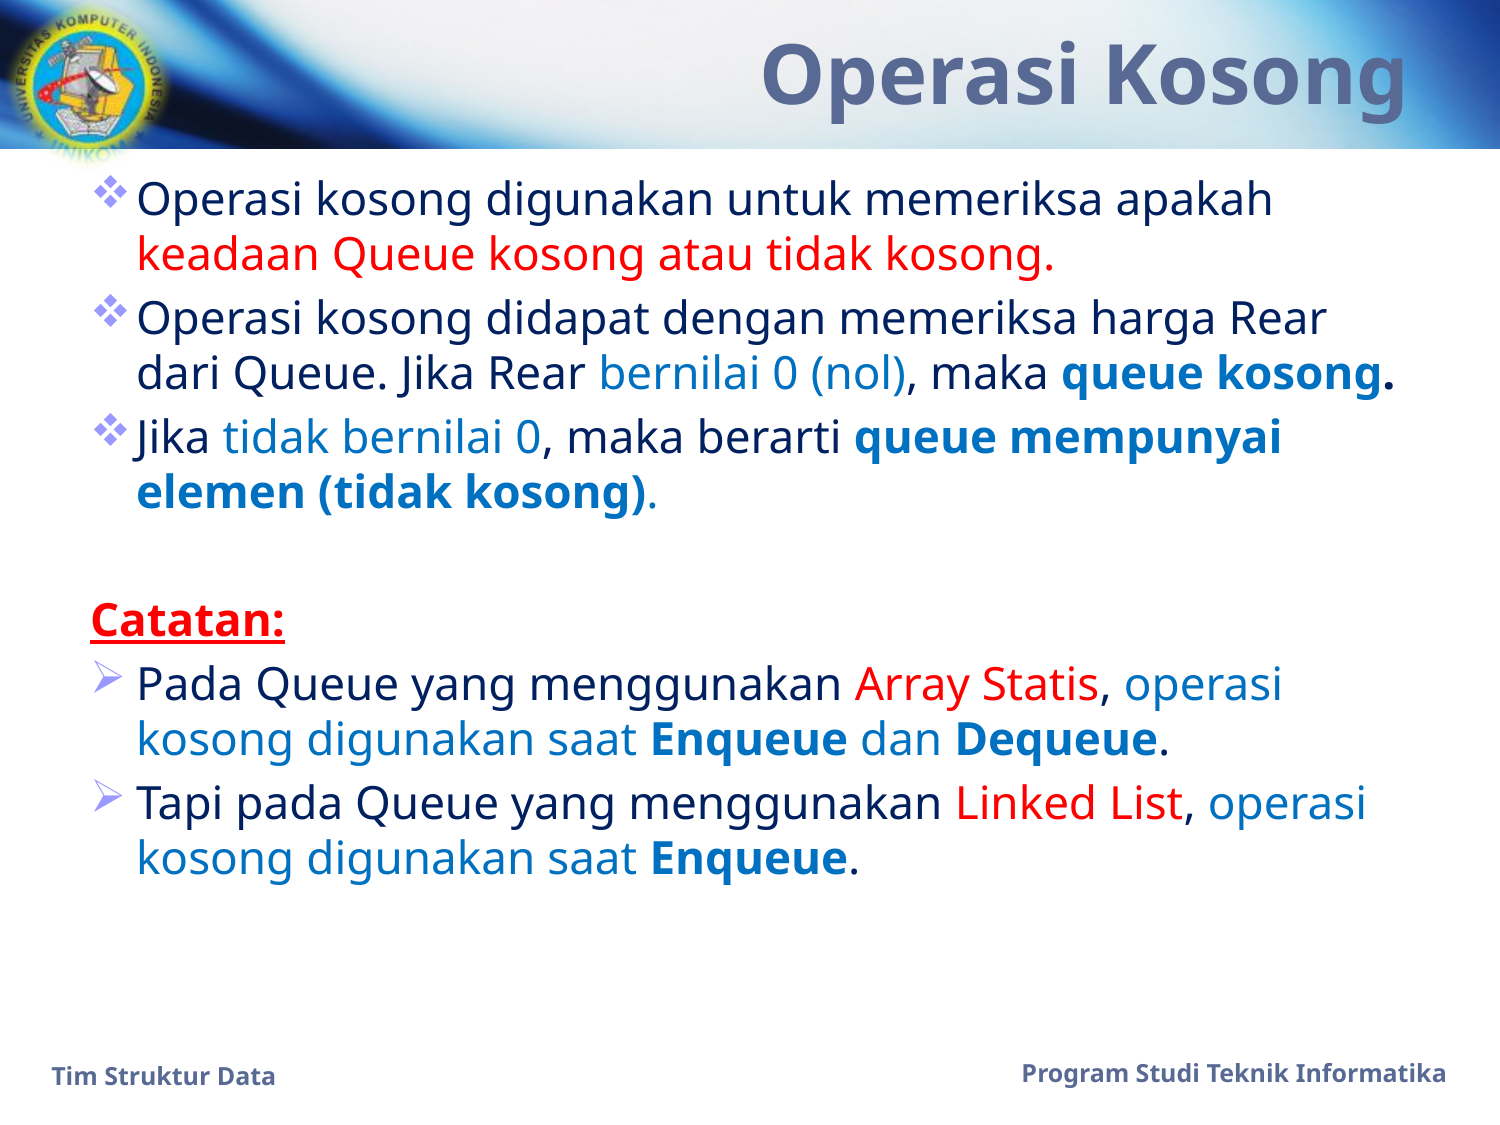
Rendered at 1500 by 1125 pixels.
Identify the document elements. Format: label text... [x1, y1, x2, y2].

title Operasi Kosong [185, 24, 1426, 118]
slide_number Tim Struktur Data [35, 1052, 488, 1106]
footer Program Studi Teknik Informatika [912, 1049, 1463, 1125]
picture [0, 0, 1500, 176]
list Operasi kosong digunakan untuk memeriksa apakah keadaan Queue kosong atau tidak kosong. Operasi kosong didapat dengan memeriksa harga Rear dari Queue. Jika Rear bernilai 0 (nol), maka queue kosong. Jika tidak bernilai 0, maka berarti queue mempunyai elemen (tidak kosong). Catatan: Pada Queue yang menggunakan Array Statis, operasi kosong digunakan saat Enqueue dan Dequeue. Tapi pada Queue yang menggunakan Linked List, operasi kosong digunakan saat Enqueue. [74, 162, 1426, 1024]
